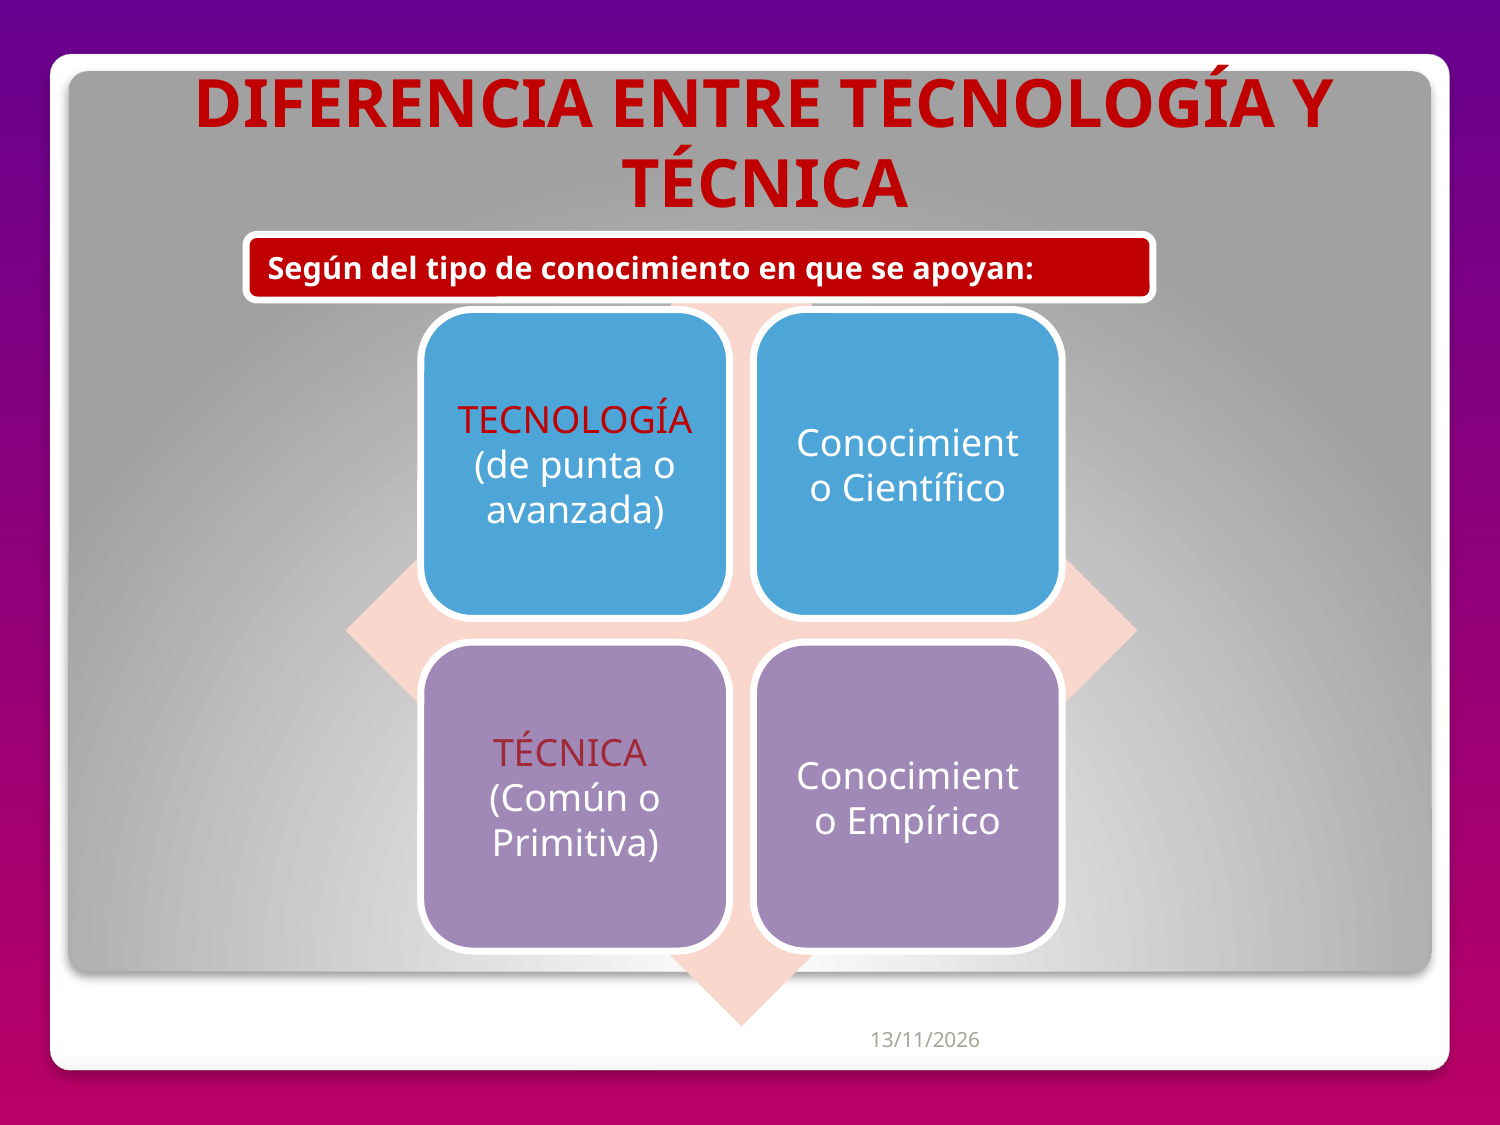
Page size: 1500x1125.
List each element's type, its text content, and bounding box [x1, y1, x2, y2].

title DIFERENCIA ENTRE TECNOLOGÍA Y TÉCNICA [93, 70, 1437, 229]
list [70, 234, 1414, 1027]
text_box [245, 234, 1154, 301]
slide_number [619, 1040, 995, 1063]
